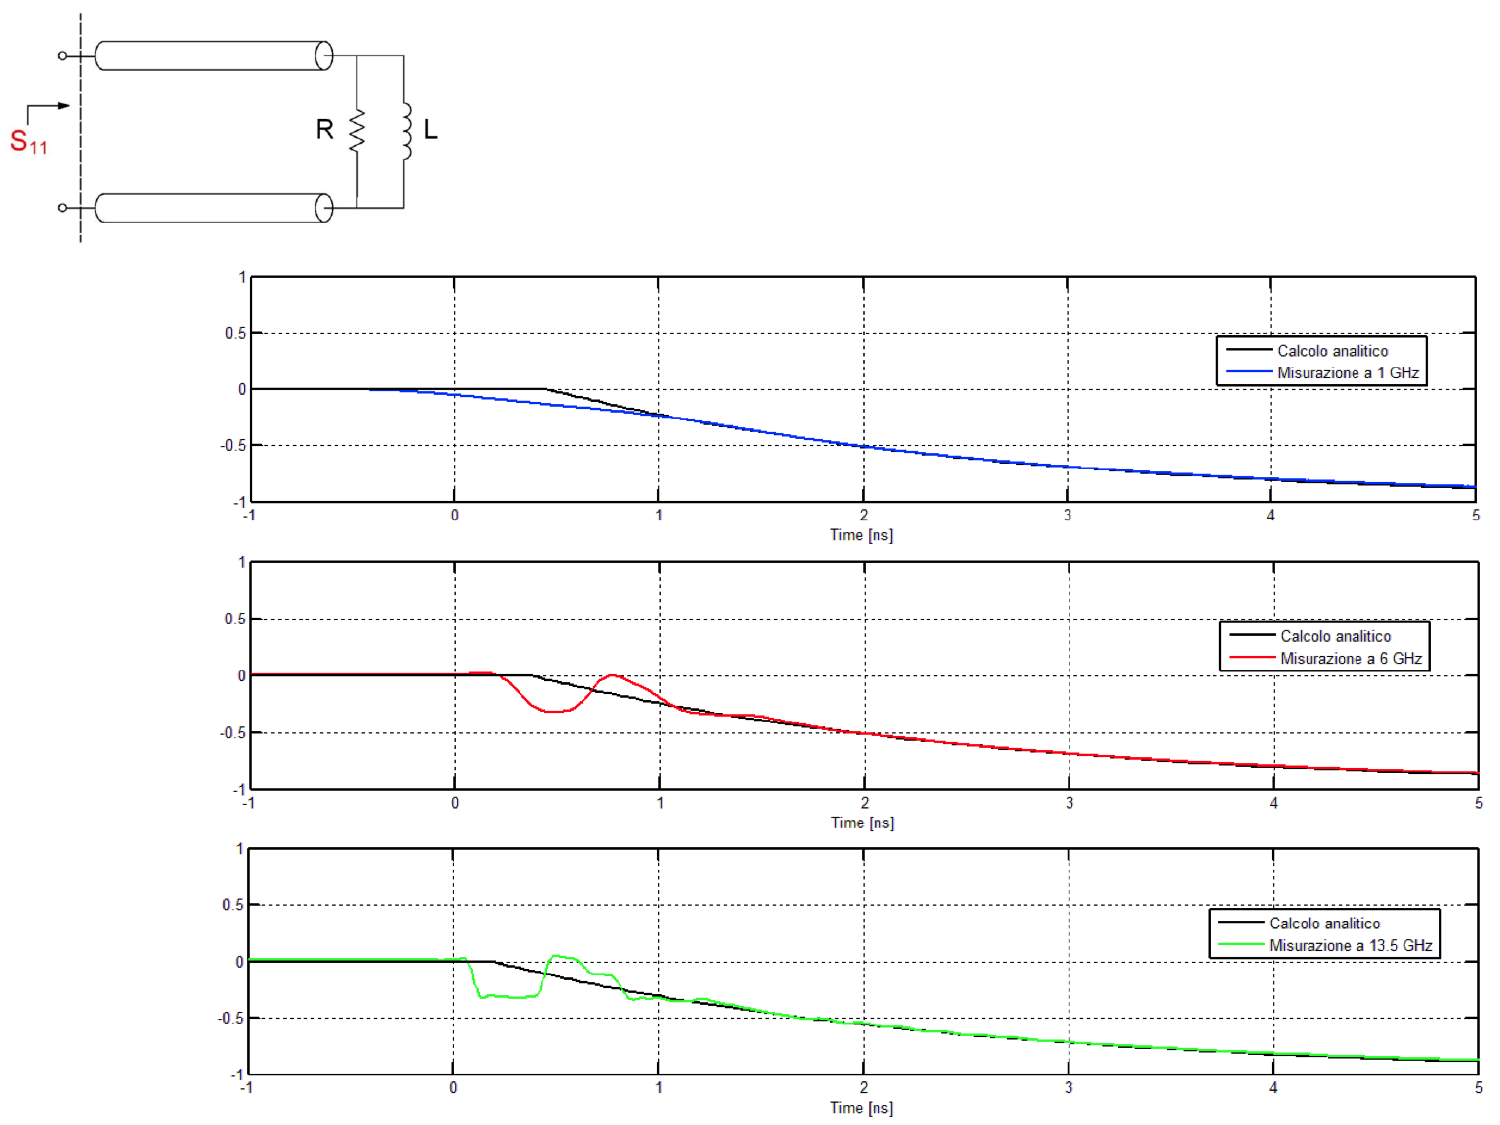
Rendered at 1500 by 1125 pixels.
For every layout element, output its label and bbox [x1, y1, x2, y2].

picture [207, 267, 1500, 1125]
picture [0, 0, 447, 252]
